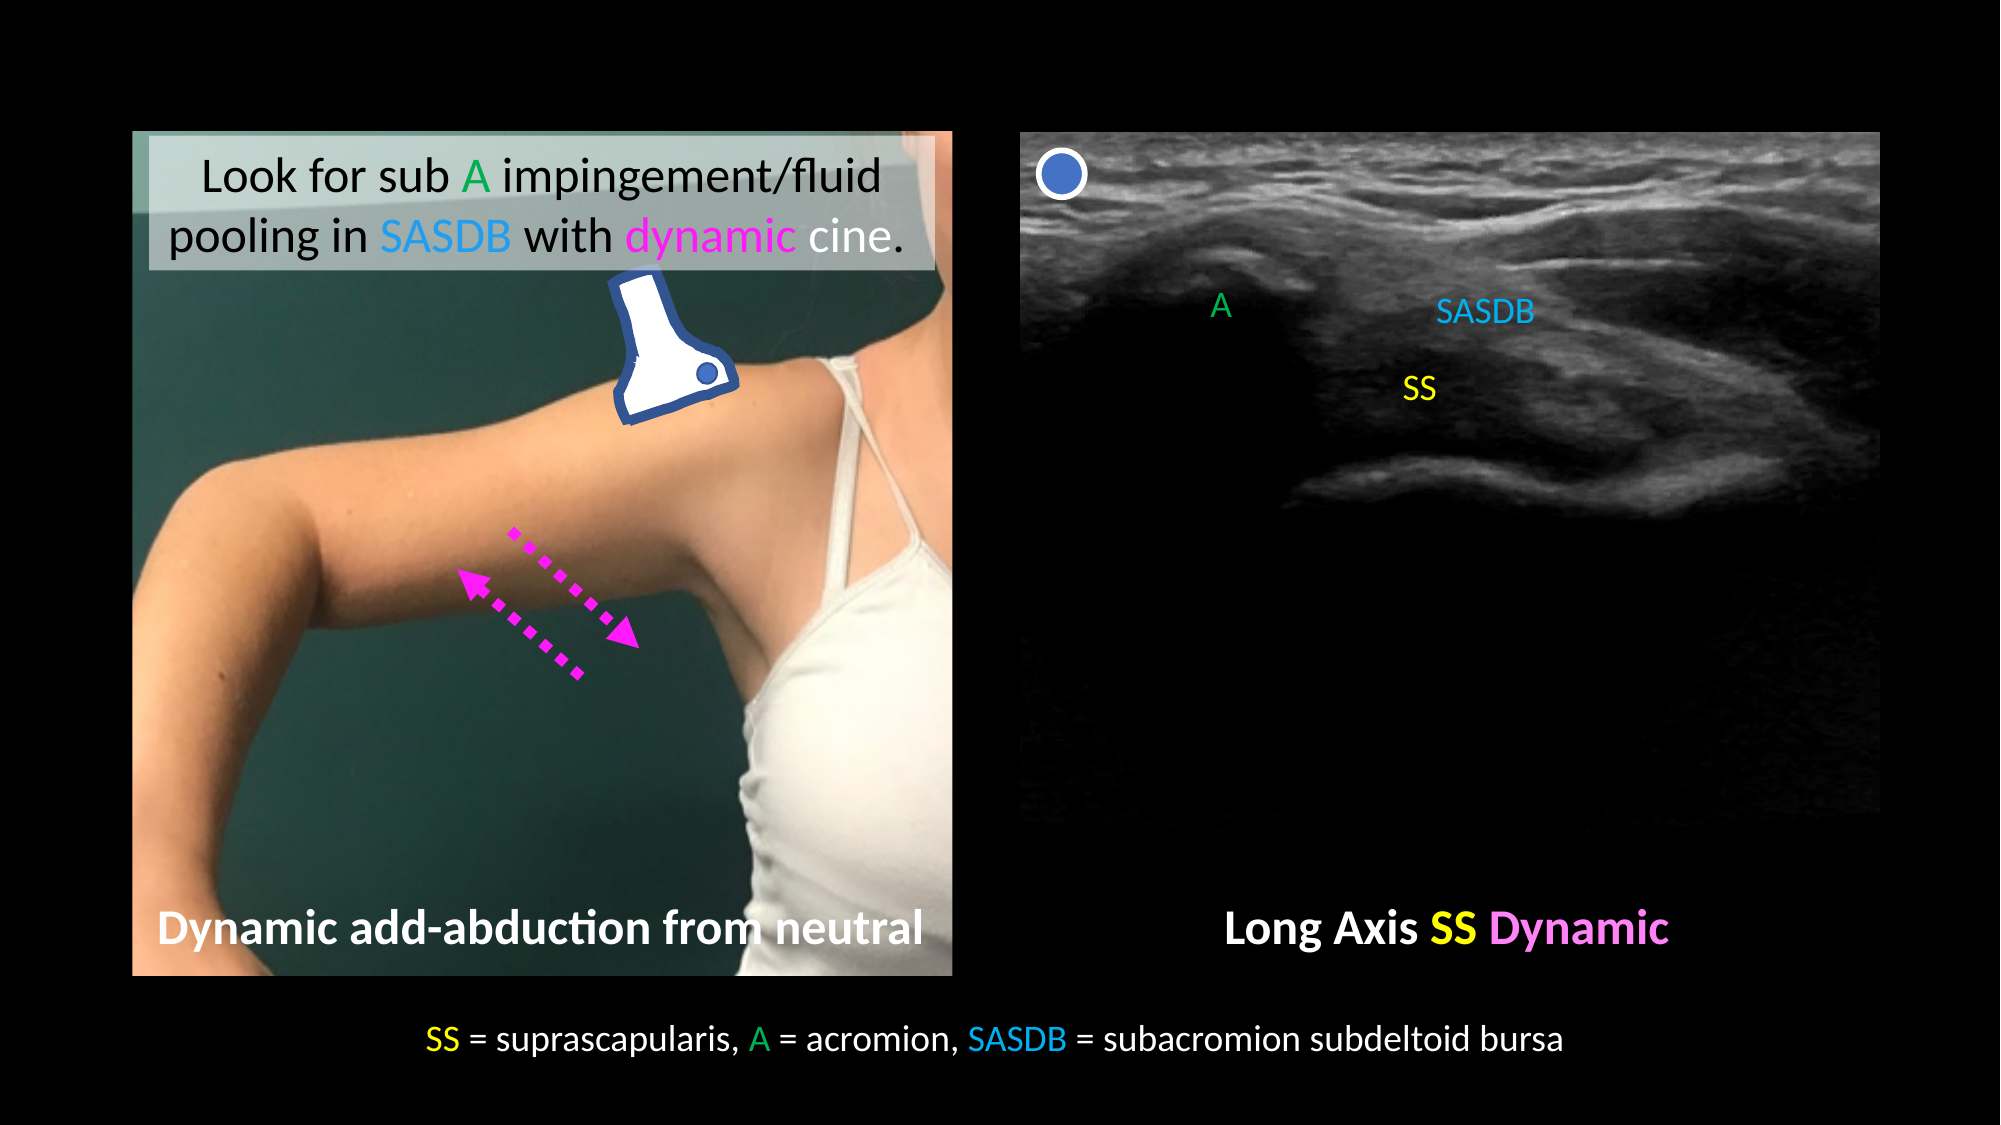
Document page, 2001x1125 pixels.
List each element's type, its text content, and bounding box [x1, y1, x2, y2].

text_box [1019, 131, 1881, 976]
text_box SS = suprascapularis, A = acromion, SASDB = subacromion subdeltoid bursa [128, 1006, 1862, 1067]
picture [132, 131, 953, 976]
